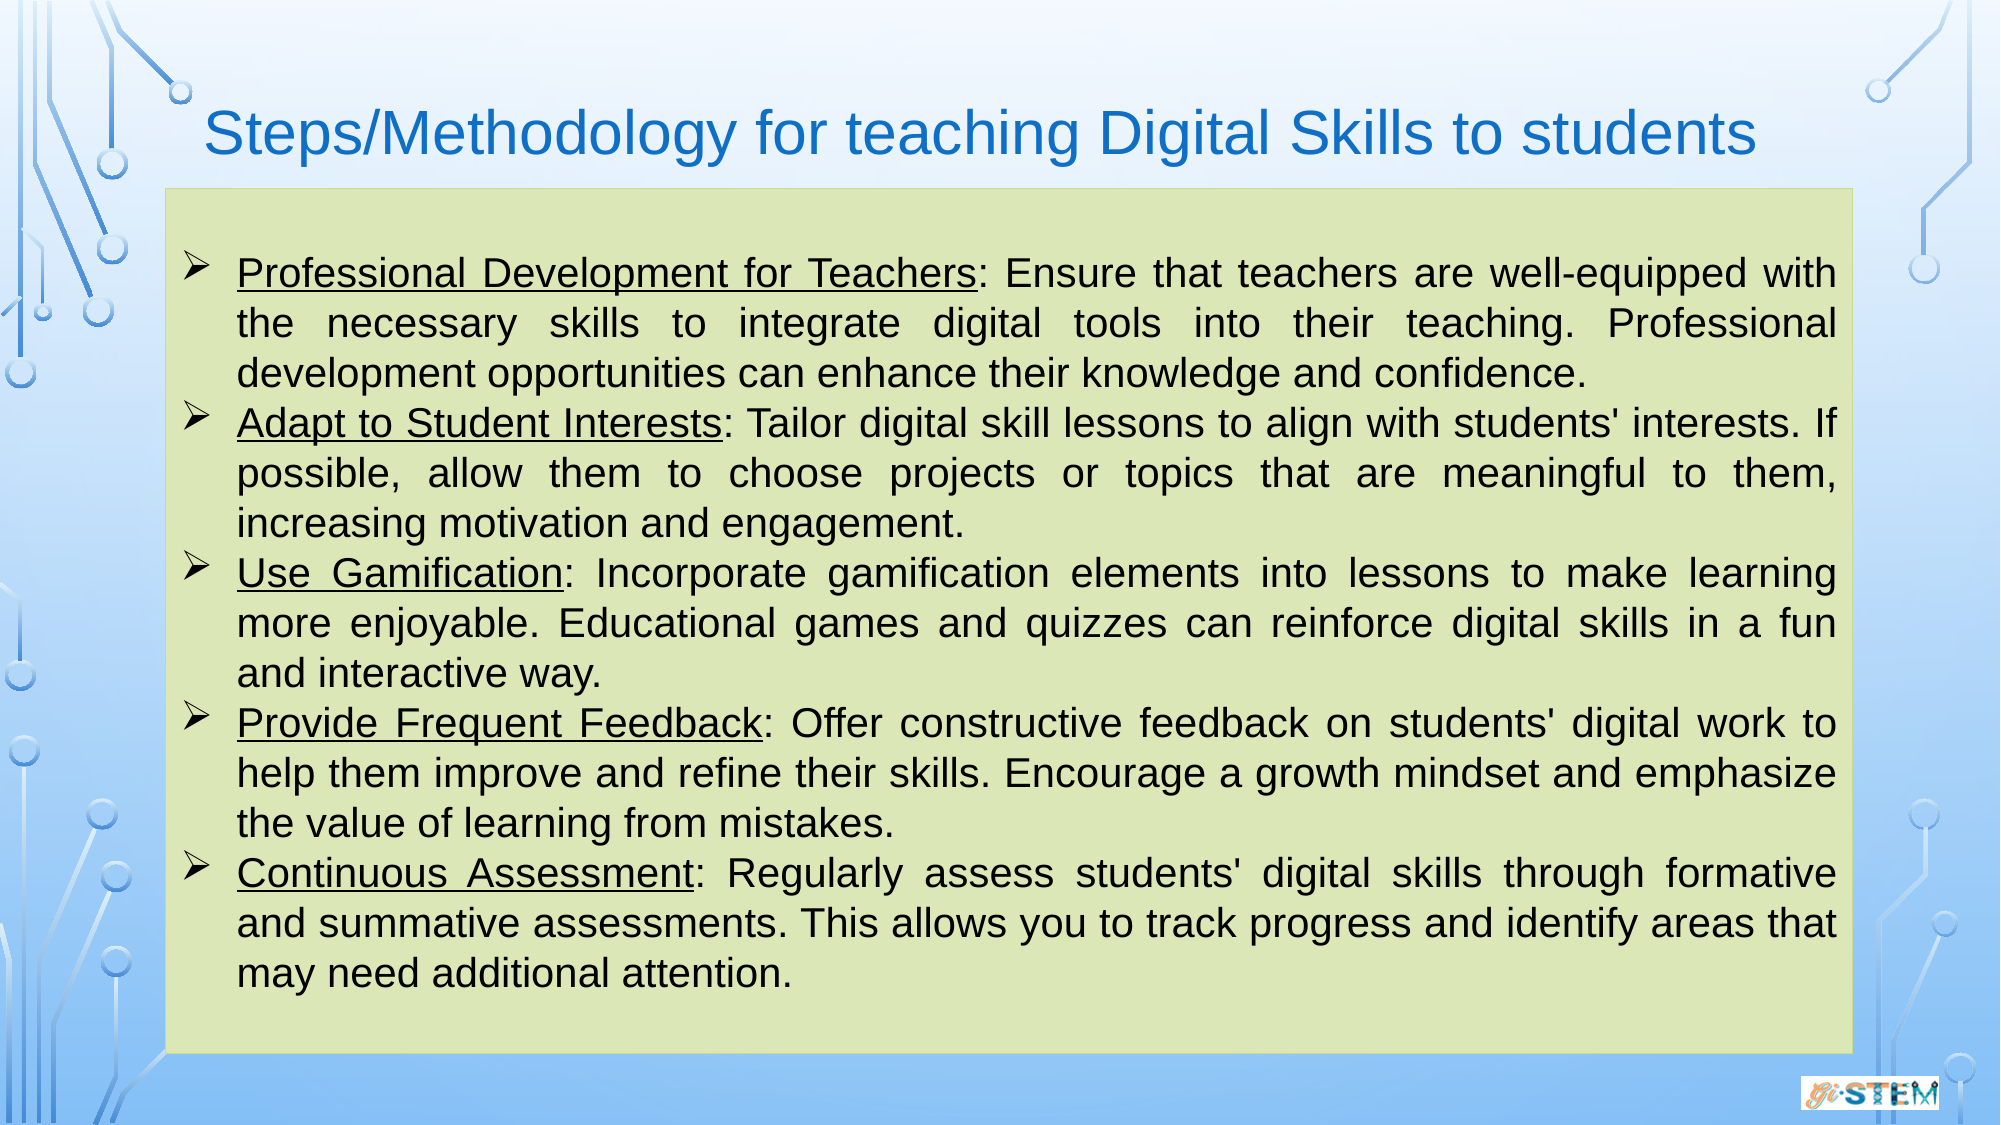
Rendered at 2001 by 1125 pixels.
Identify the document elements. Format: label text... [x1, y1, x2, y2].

text_box Professional Development for Teachers: Ensure that teachers are well-equipped with the necessary skills to integrate digital tools into their teaching. Professional development opportunities can enhance their knowledge and confidence. Adapt to Student Interests: Tailor digital skill lessons to align with students' interests. If possible, allow them to choose projects or topics that are meaningful to them, increasing motivation and engagement. Use Gamification: Incorporate gamification elements into lessons to make learning more enjoyable. Educational games and quizzes can reinforce digital skills in a fun and interactive way. Provide Frequent Feedback: Offer constructive feedback on students' digital work to help them improve and refine their skills. Encourage a growth mindset and emphasize the value of learning from mistakes. Continuous Assessment: Regularly assess students' digital skills through formative and summative assessments. This allows you to track progress and identify areas that may need additional attention. [165, 188, 1853, 1054]
title Steps/Methodology for teaching Digital Skills to students [188, 80, 1779, 188]
picture [1801, 1075, 1939, 1110]
